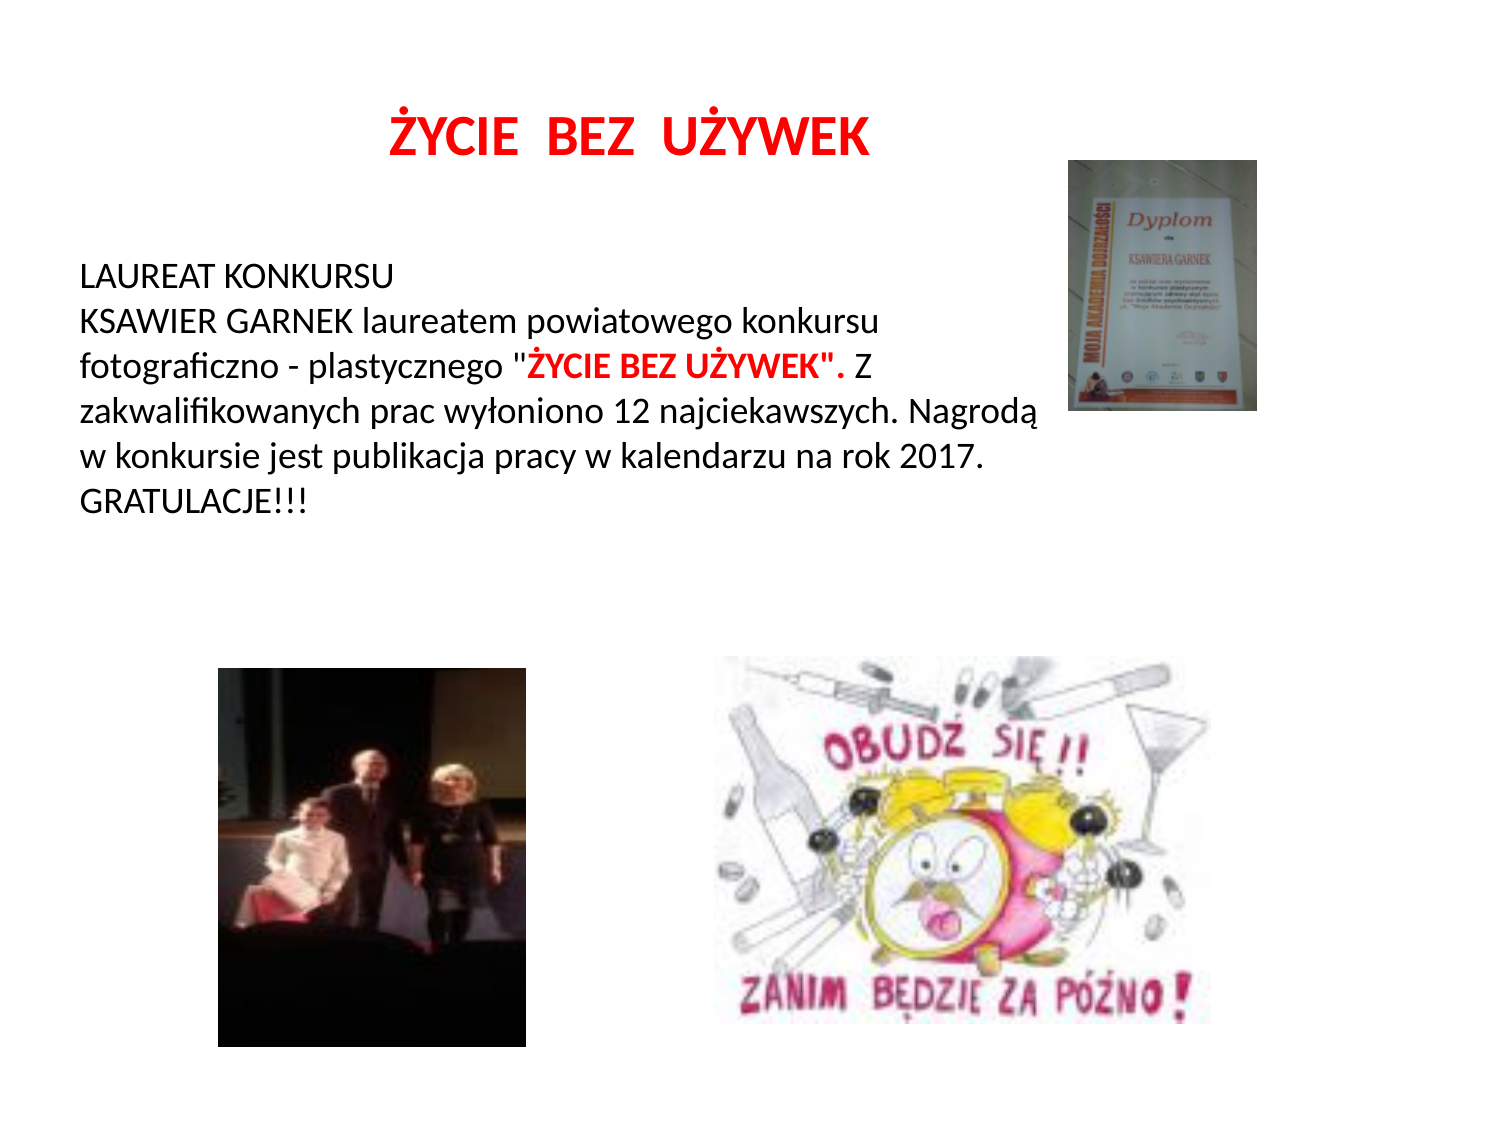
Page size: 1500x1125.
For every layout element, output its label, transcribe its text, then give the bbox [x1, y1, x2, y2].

picture [218, 668, 526, 1048]
picture [1068, 160, 1257, 412]
text_box LAUREAT KONKURSU KSAWIER GARNEK laureatem powiatowego konkursu fotograficzno - plastycznego "ŻYCIE BEZ UŻYWEK". Z zakwalifikowanych prac wyłoniono 12 najciekawszych. Nagrodą w konkursie jest publikacja pracy w kalendarzu na rok 2017. GRATULACJE!!! [64, 243, 1066, 529]
picture [714, 656, 1211, 1024]
text_box ŻYCIE BEZ UŻYWEK [374, 90, 886, 175]
